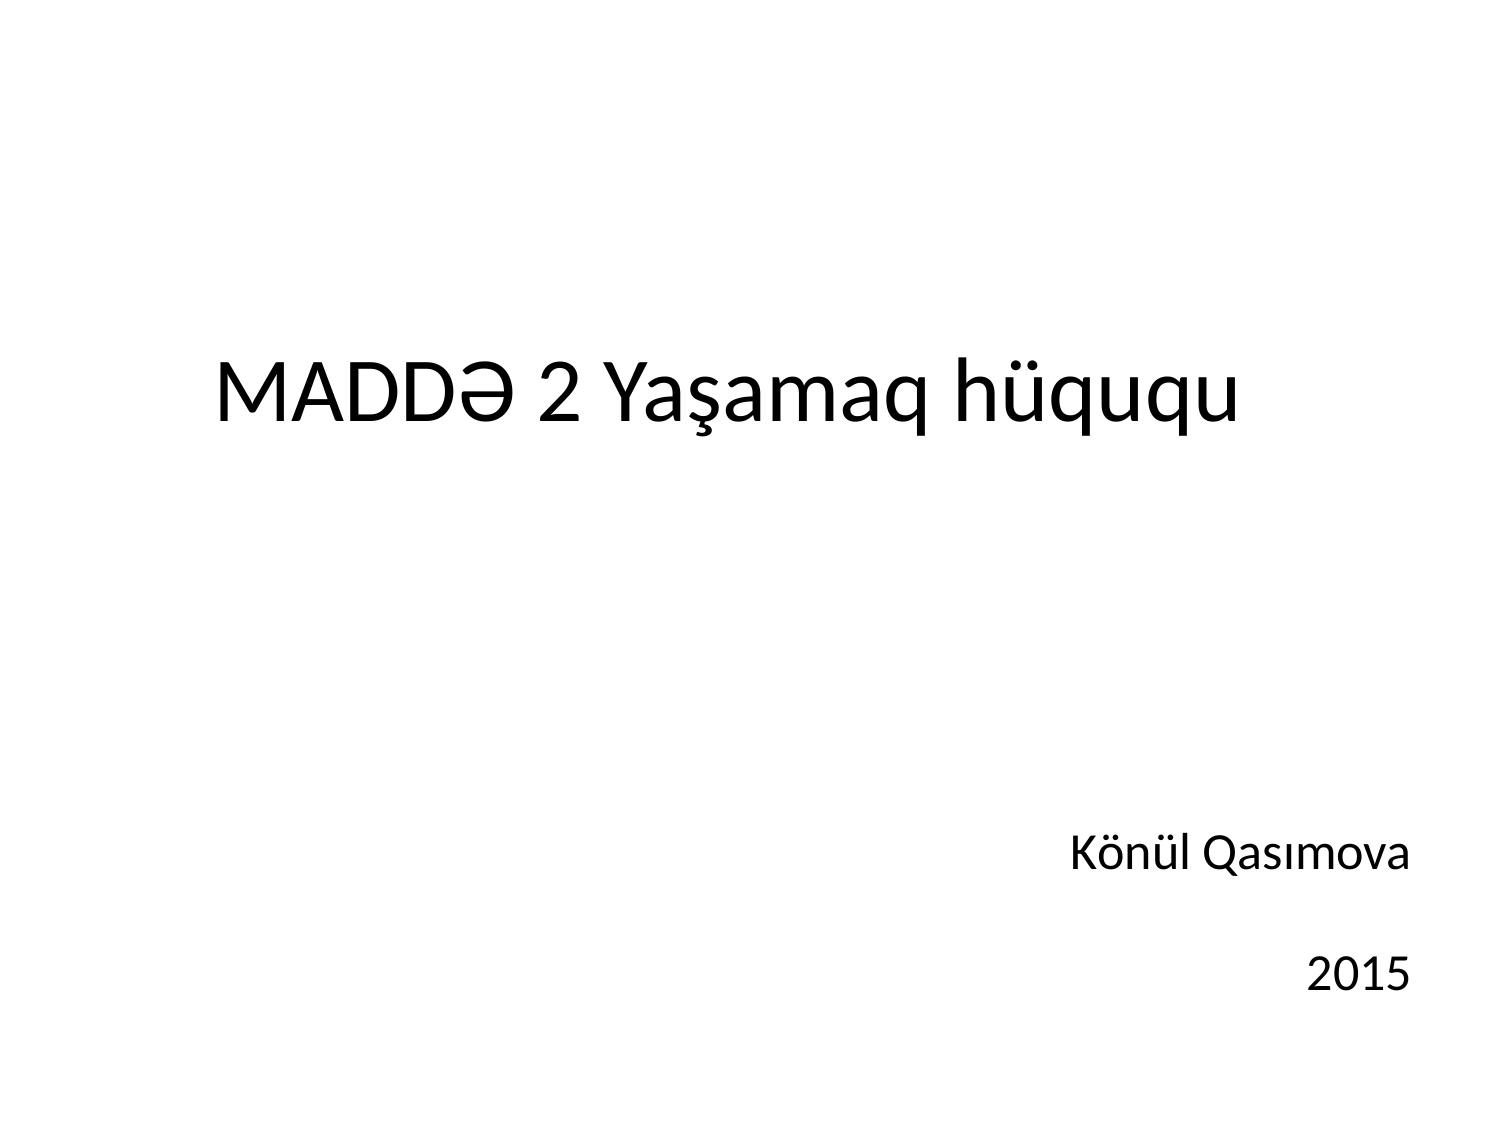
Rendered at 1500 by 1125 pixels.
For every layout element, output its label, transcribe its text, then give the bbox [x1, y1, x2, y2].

list Könül Qasımova 2015 [76, 822, 1427, 1000]
title MADDƏ 2 Yaşamaq hüququ [53, 290, 1404, 479]
